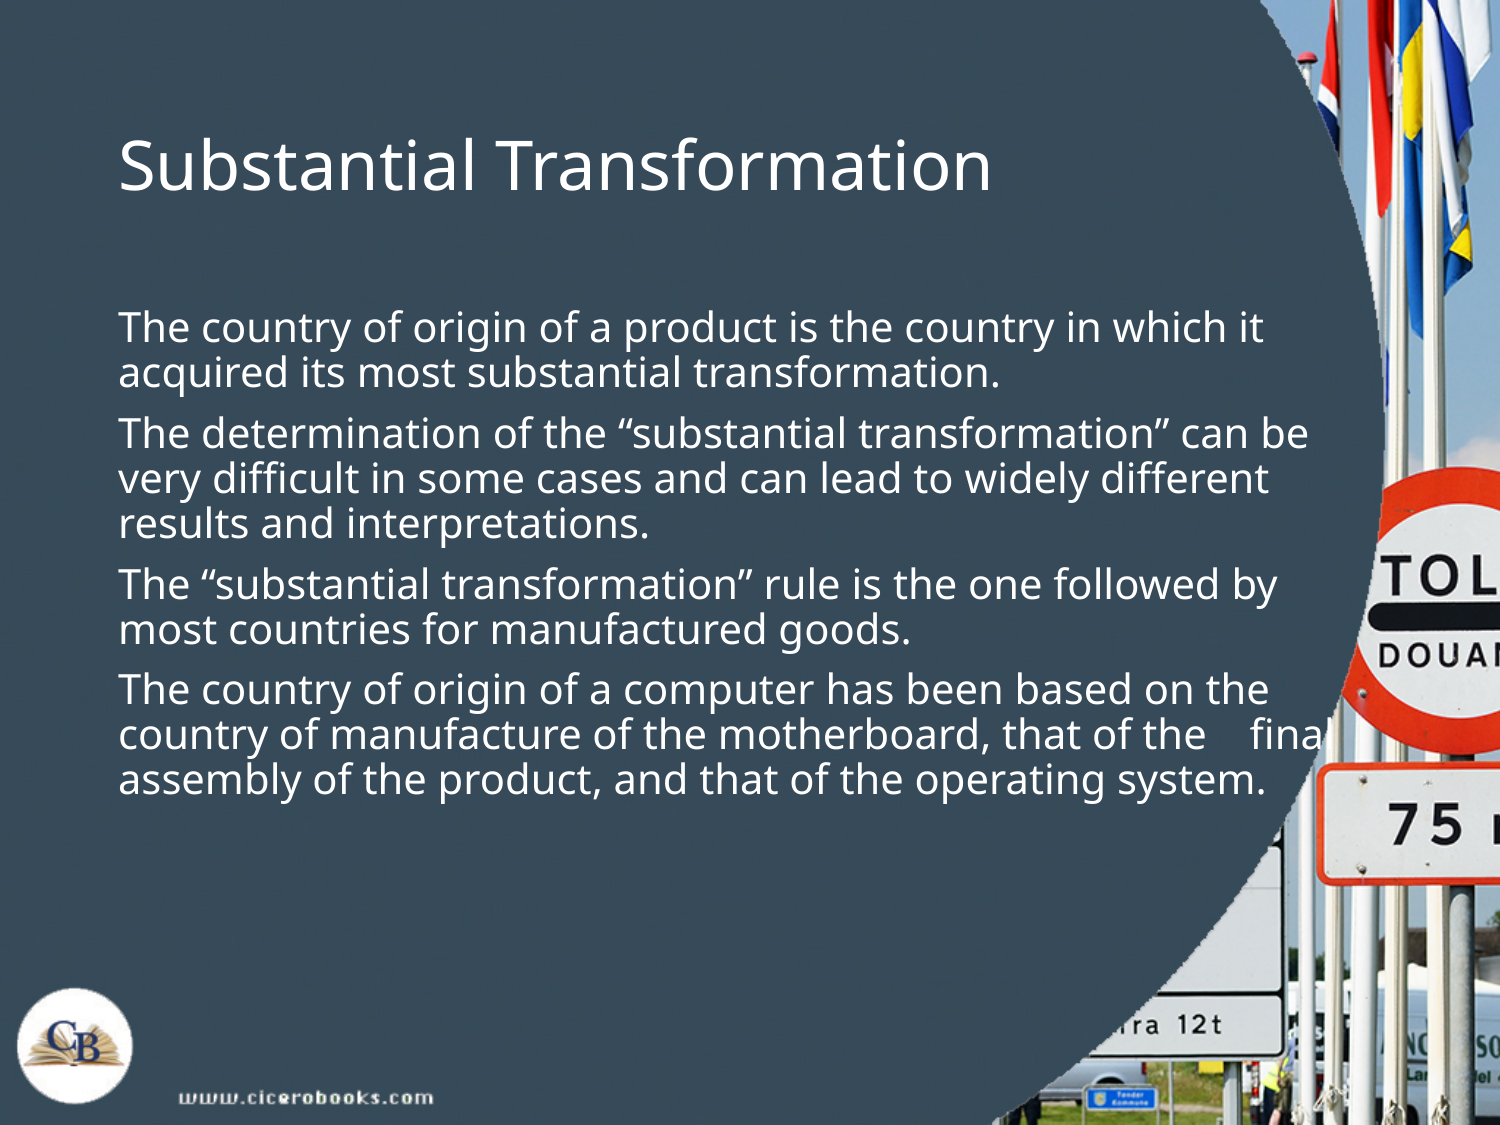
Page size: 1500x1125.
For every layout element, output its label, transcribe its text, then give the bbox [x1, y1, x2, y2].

title Substantial Transformation [103, 59, 1397, 278]
picture [0, 0, 1500, 1125]
list The country of origin of a product is the country in which it acquired its most substantial transformation. The determination of the “substantial transformation” can be very difficult in some cases and can lead to widely different results and interpretations. The “substantial transformation” rule is the one followed by most countries for manufactured goods. The country of origin of a computer has been based on the country of manufacture of the motherboard, that of the final assembly of the product, and that of the operating system. [103, 299, 1397, 1014]
